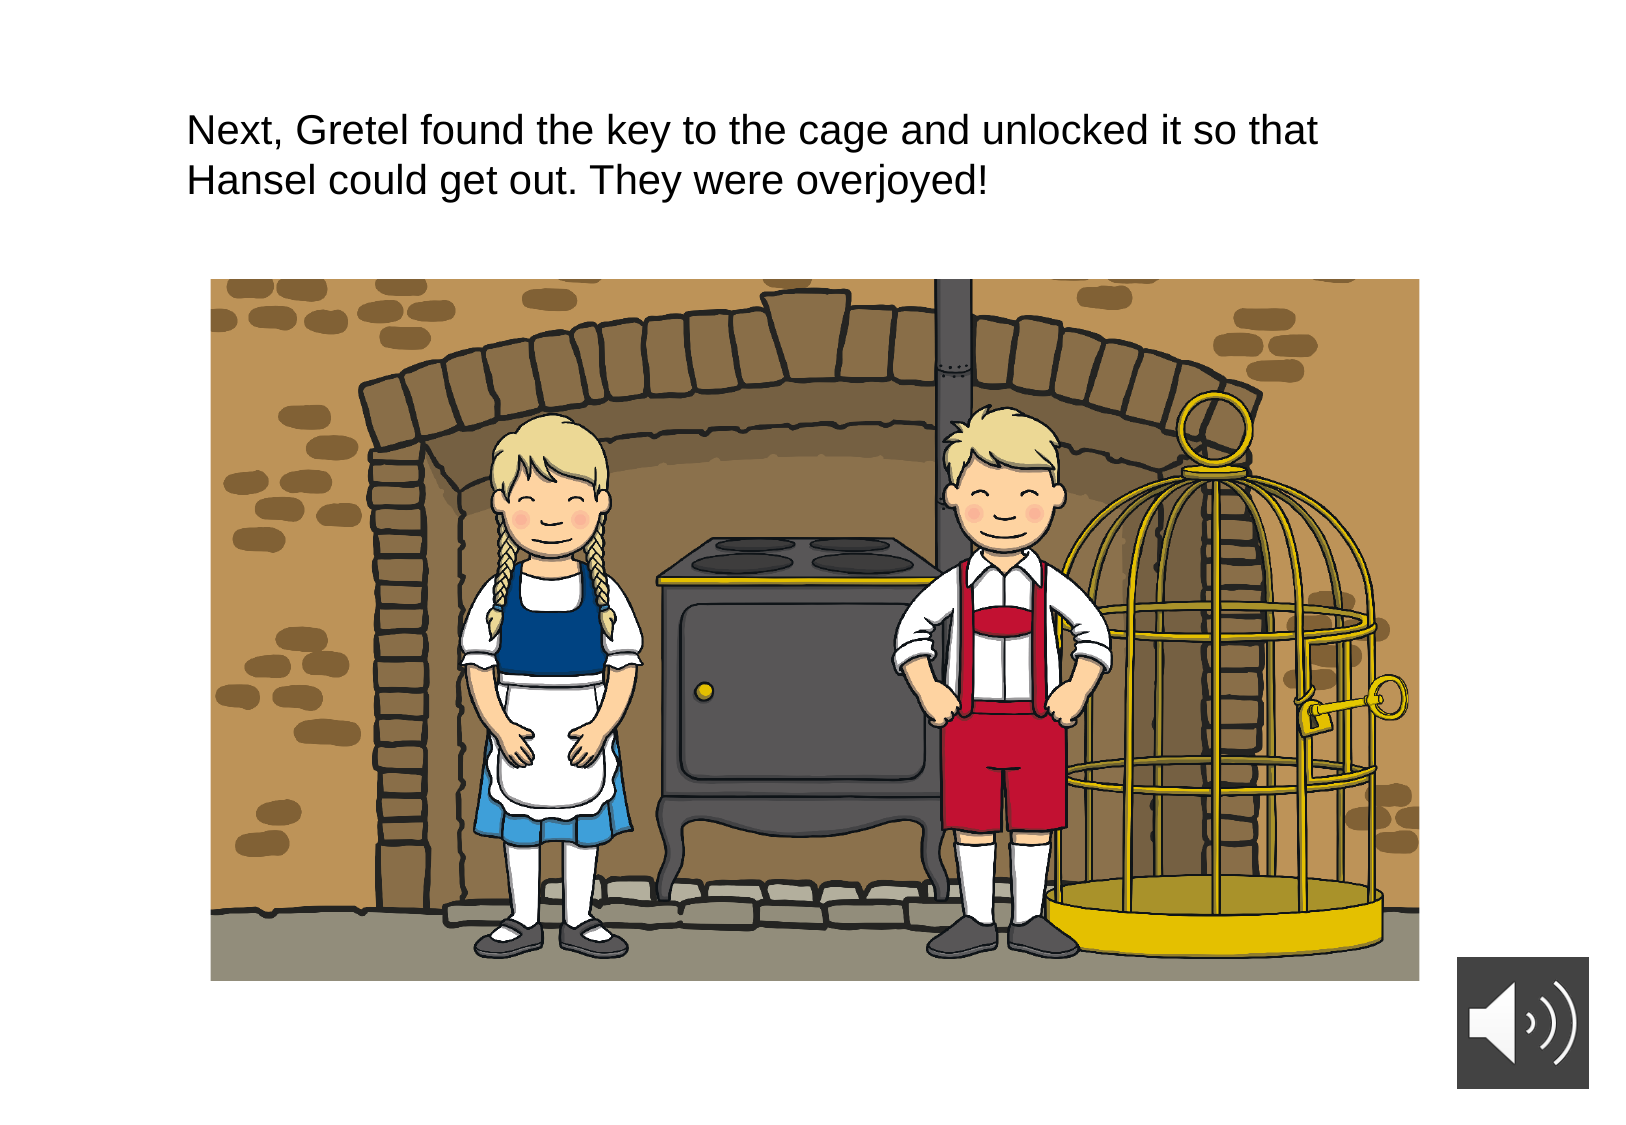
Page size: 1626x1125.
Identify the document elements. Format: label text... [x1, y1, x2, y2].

picture [210, 279, 1420, 981]
picture [1456, 956, 1590, 1090]
text_box Next, Gretel found the key to the cage and unlocked it so that Hansel could get out. They were overjoyed! [186, 91, 1439, 215]
